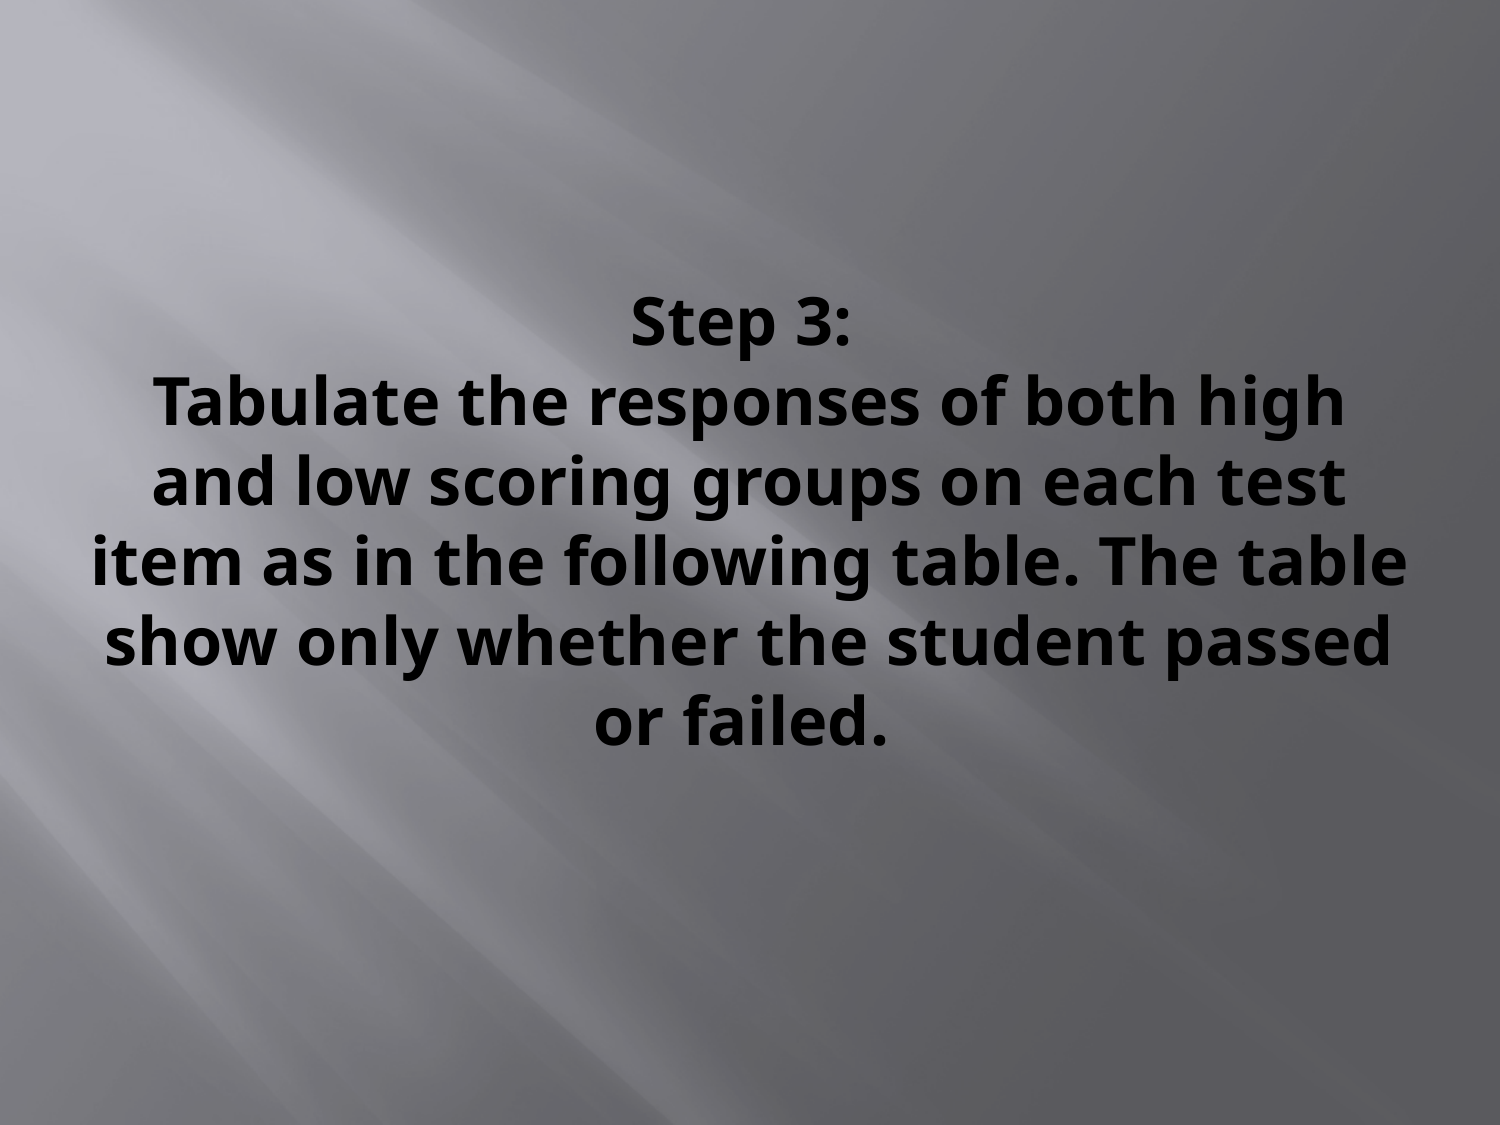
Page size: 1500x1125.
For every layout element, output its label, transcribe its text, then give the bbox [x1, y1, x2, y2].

title Step 3: Tabulate the responses of both high and low scoring groups on each test item as in the following table. The table show only whether the student passed or failed. [75, 425, 1425, 613]
